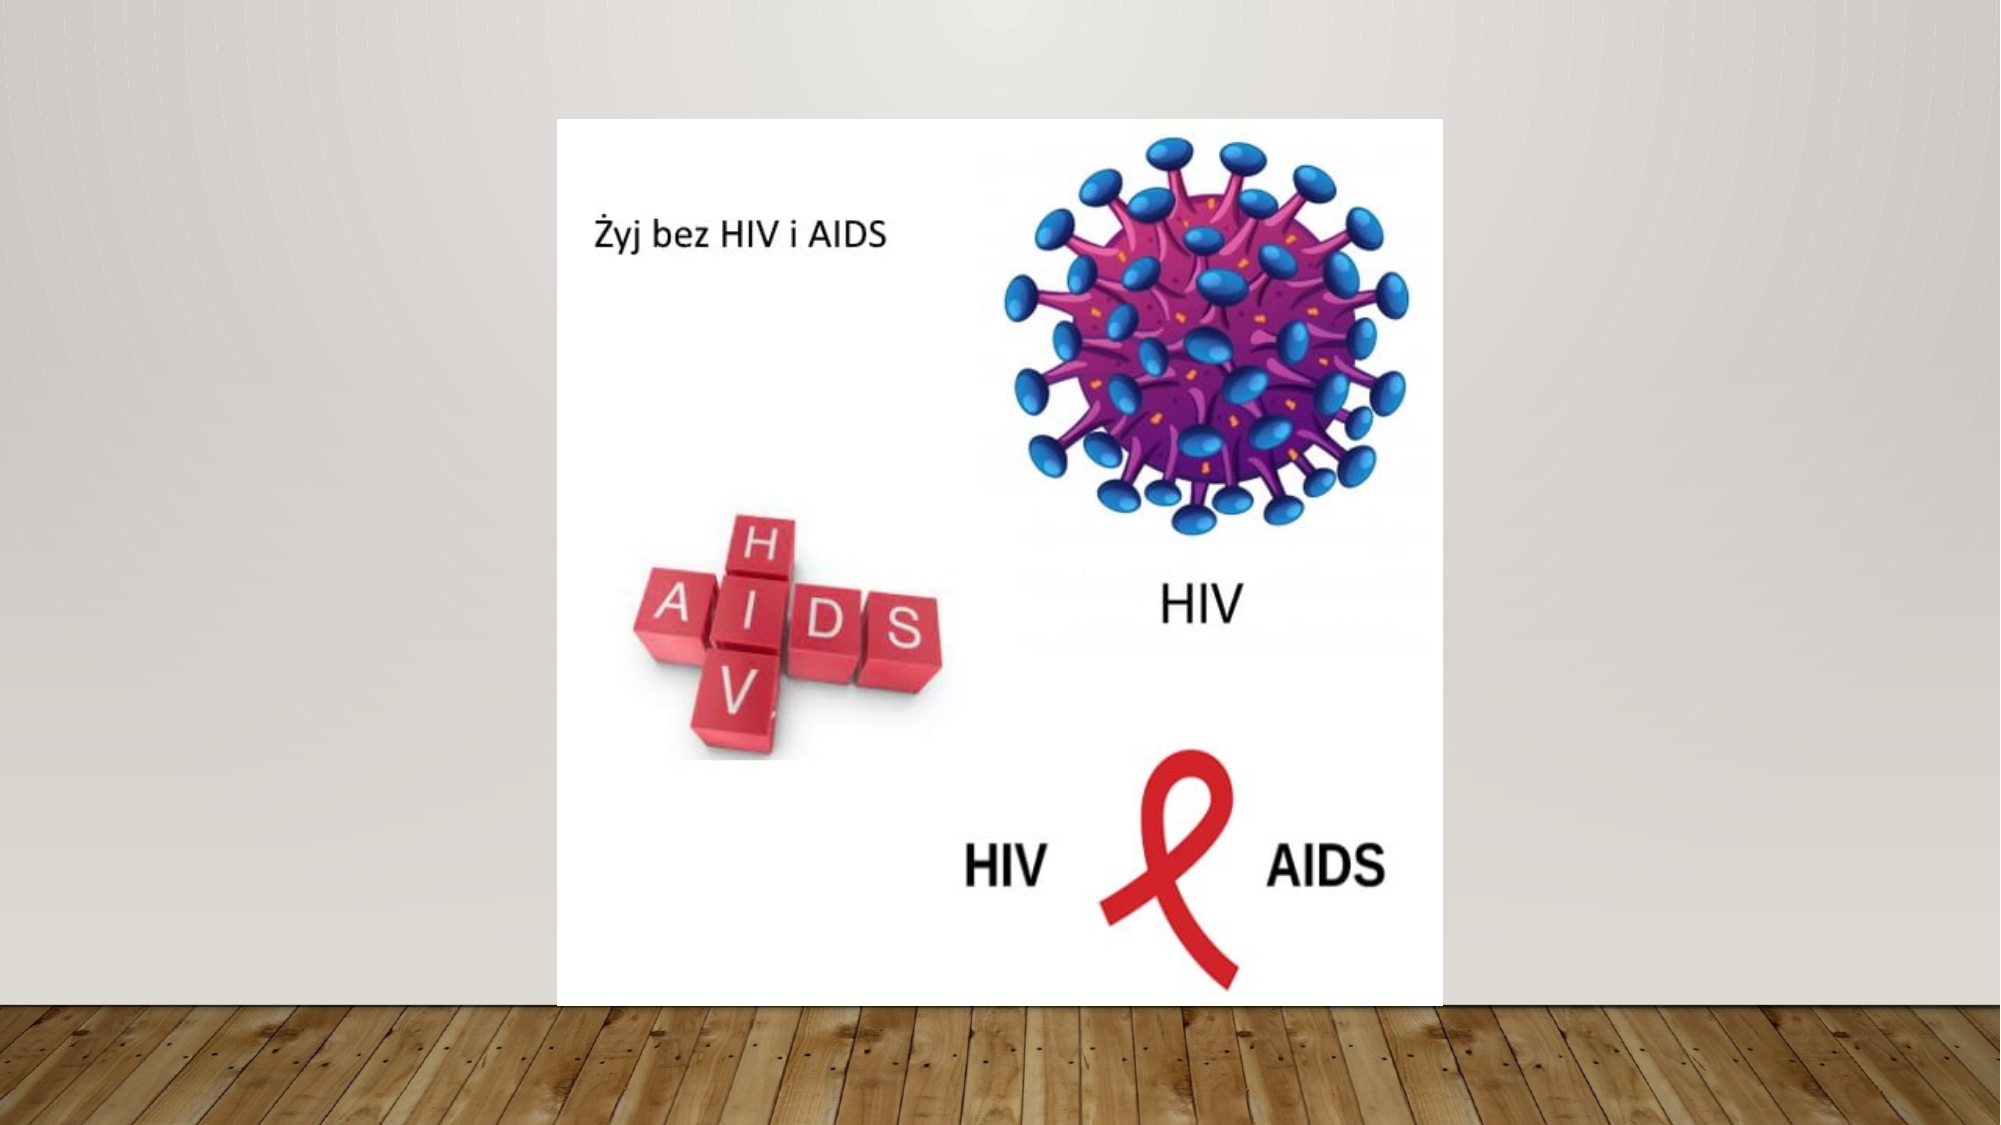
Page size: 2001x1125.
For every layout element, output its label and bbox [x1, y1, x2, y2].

picture [0, 119, 2000, 1125]
